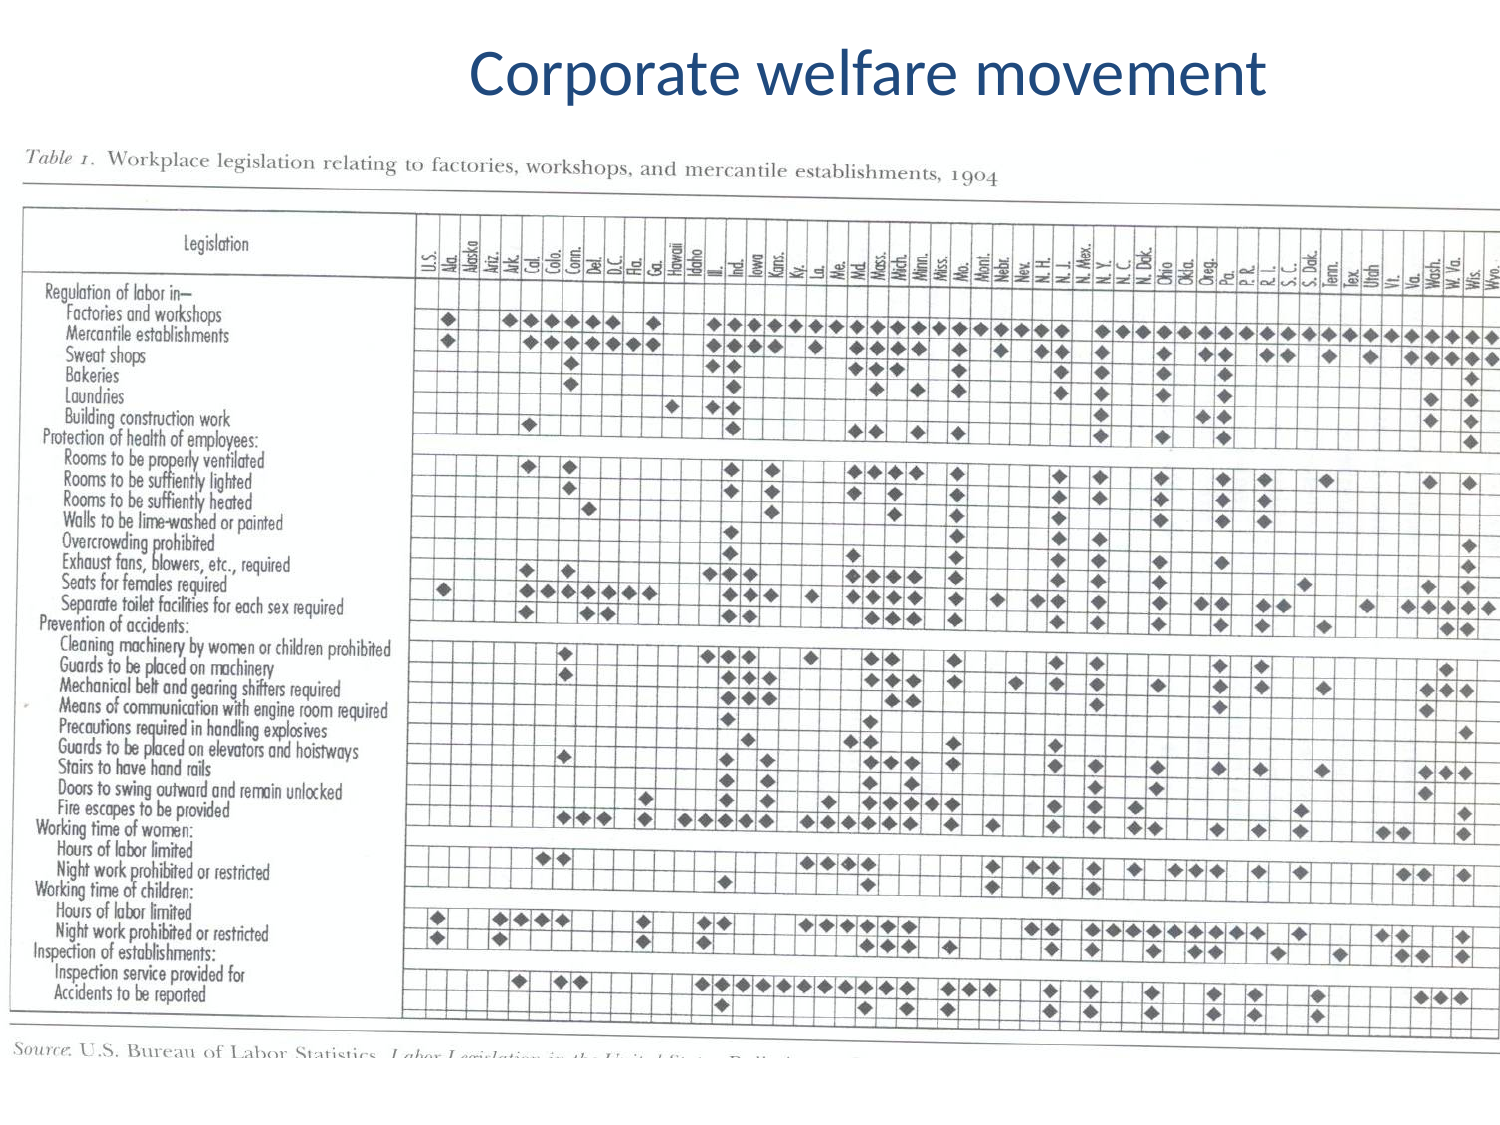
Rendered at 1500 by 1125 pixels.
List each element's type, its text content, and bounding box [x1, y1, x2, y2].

text_box Corporate welfare movement [454, 21, 1284, 116]
picture [0, 149, 1500, 1058]
